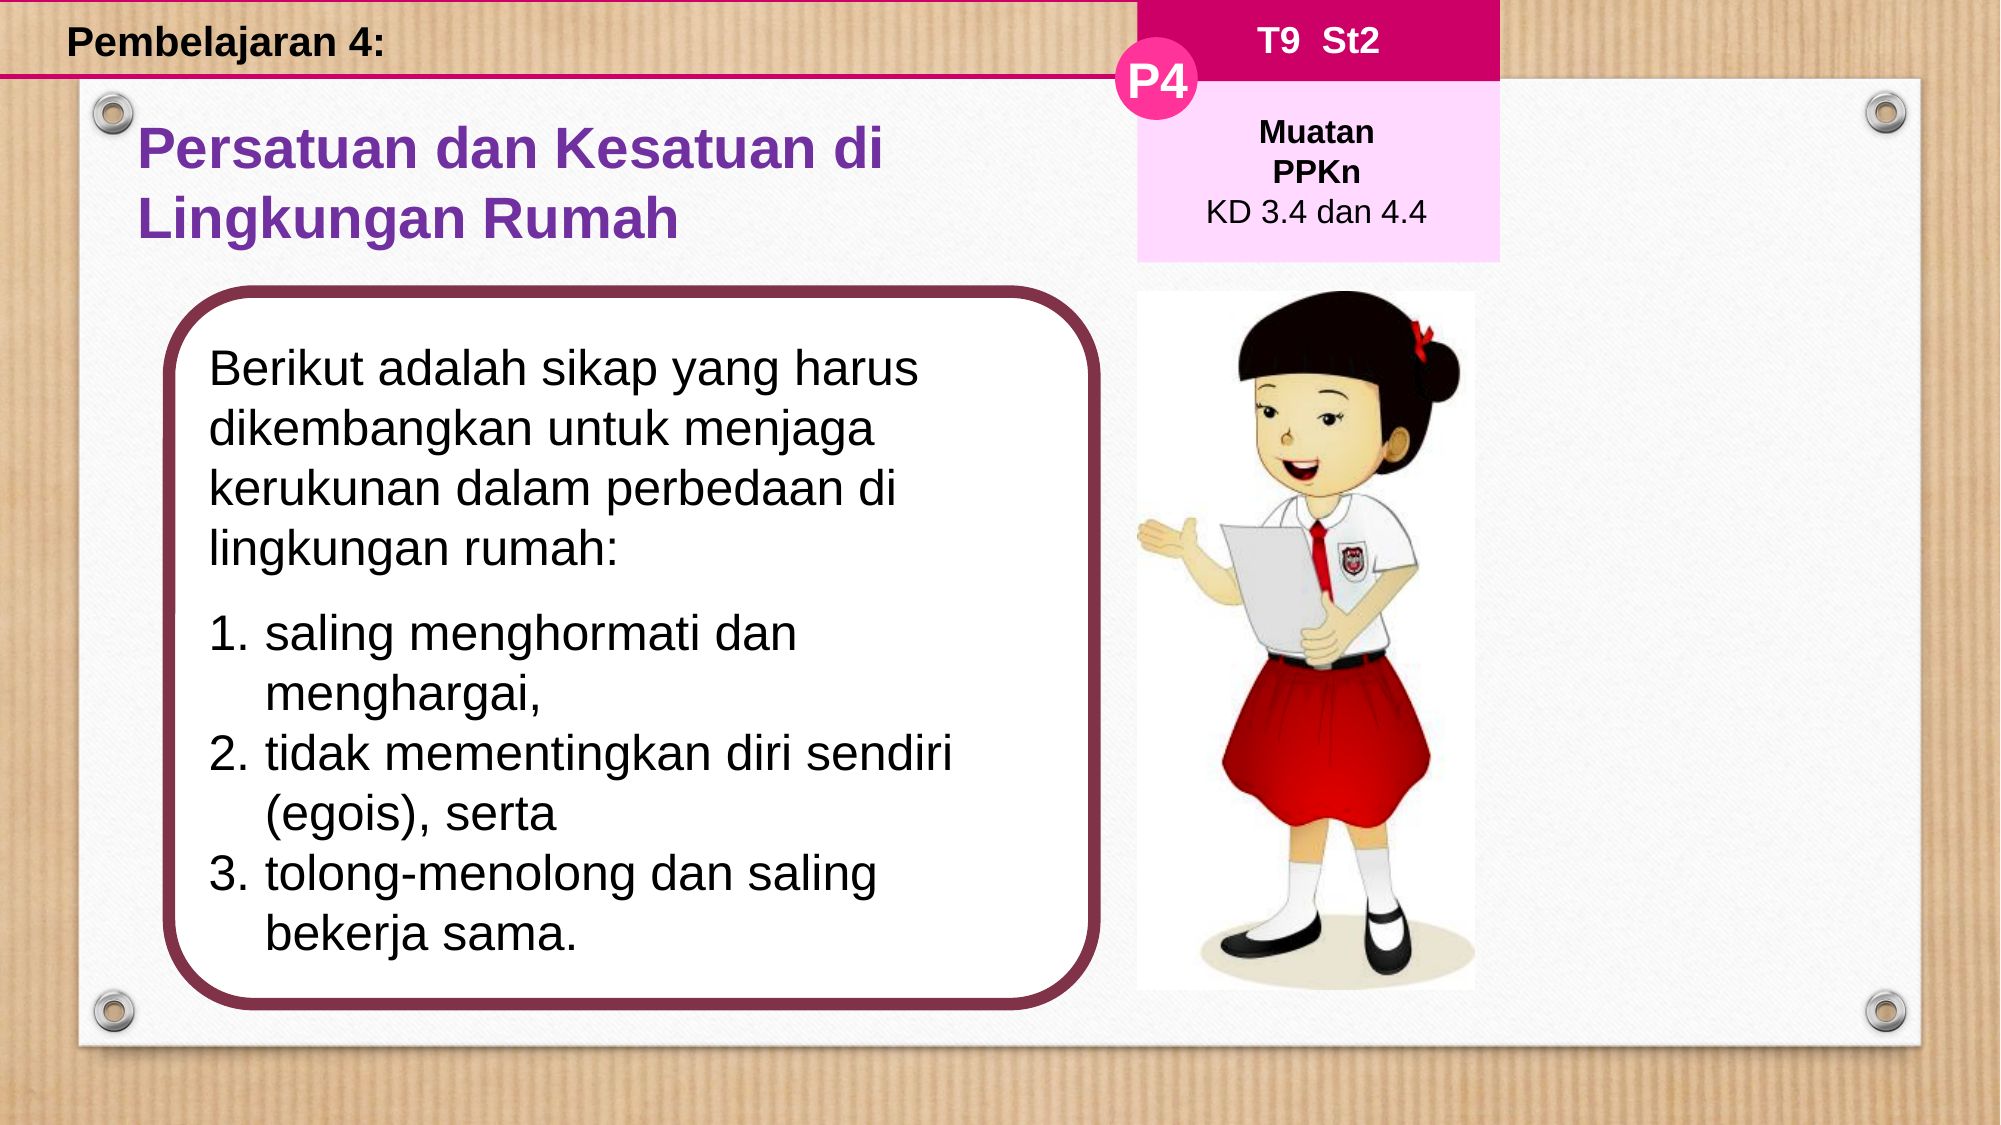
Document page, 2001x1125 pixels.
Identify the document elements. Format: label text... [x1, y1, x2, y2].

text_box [0, 0, 1501, 263]
text_box Berikut adalah sikap yang harus dikembangkan untuk menjaga kerukunan dalam perbedaan di lingkungan rumah: saling menghormati dan menghargai, tidak mementingkan diri sendiri (egois), serta tolong-menolong dan saling bekerja sama. [167, 290, 1096, 1006]
picture [0, 0, 2001, 1125]
